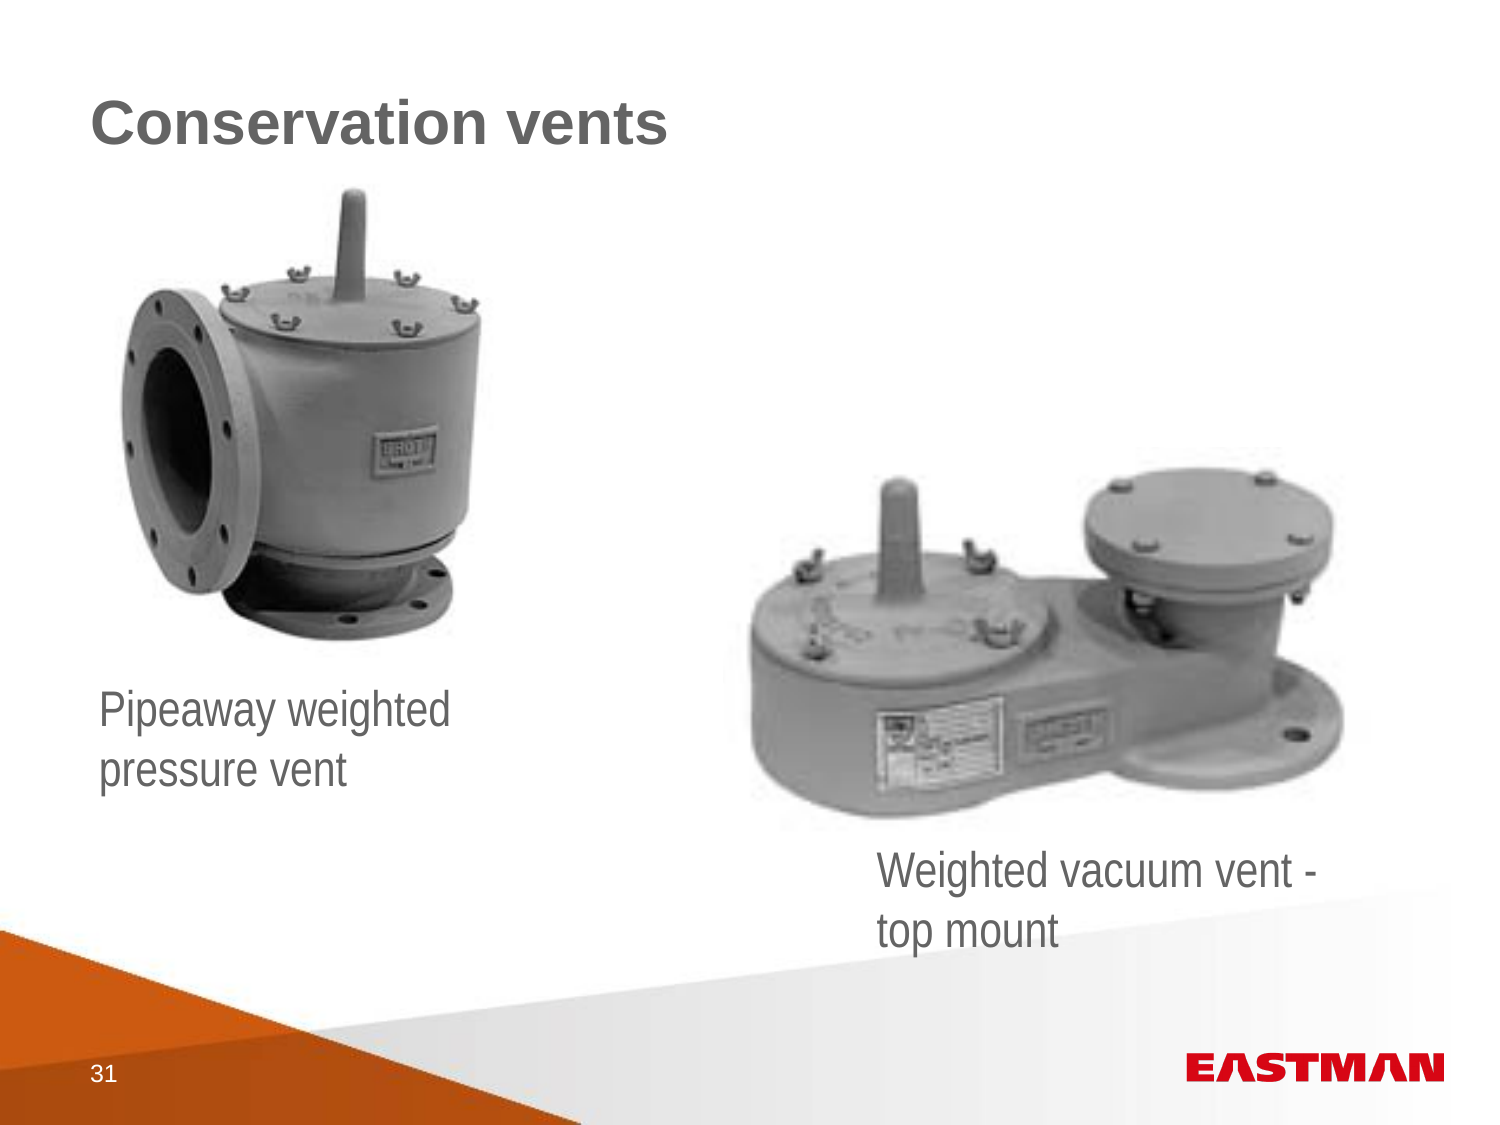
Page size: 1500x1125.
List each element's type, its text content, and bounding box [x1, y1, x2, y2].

picture [723, 447, 1372, 844]
text_box Pipeaway weighted pressure vent [84, 669, 607, 804]
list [96, 166, 511, 679]
picture [0, 859, 1500, 1125]
text_box Weighted vacuum vent - top mount [861, 850, 1368, 965]
title Conservation vents [75, 75, 1425, 225]
slide_number 31 [75, 1042, 150, 1103]
